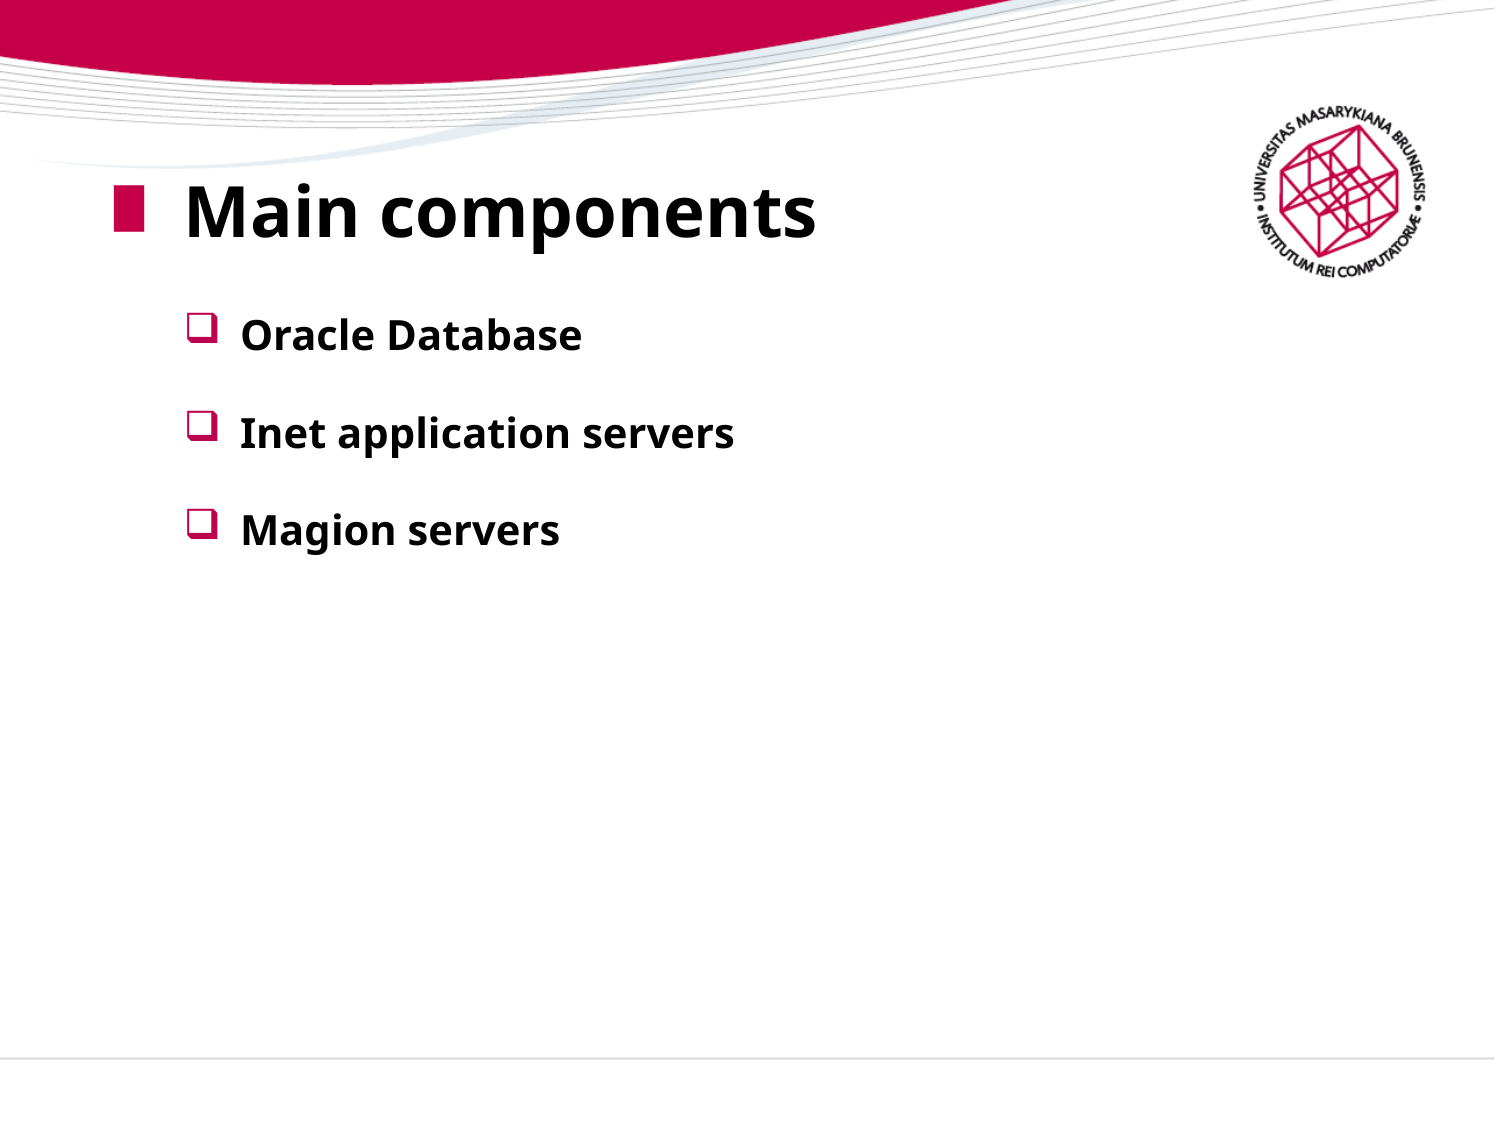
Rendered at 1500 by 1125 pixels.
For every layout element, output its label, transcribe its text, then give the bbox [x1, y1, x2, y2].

picture [0, 0, 1497, 1118]
title Main components [168, 154, 1206, 264]
list Oracle Database Inet application servers Magion servers [168, 291, 1291, 1043]
